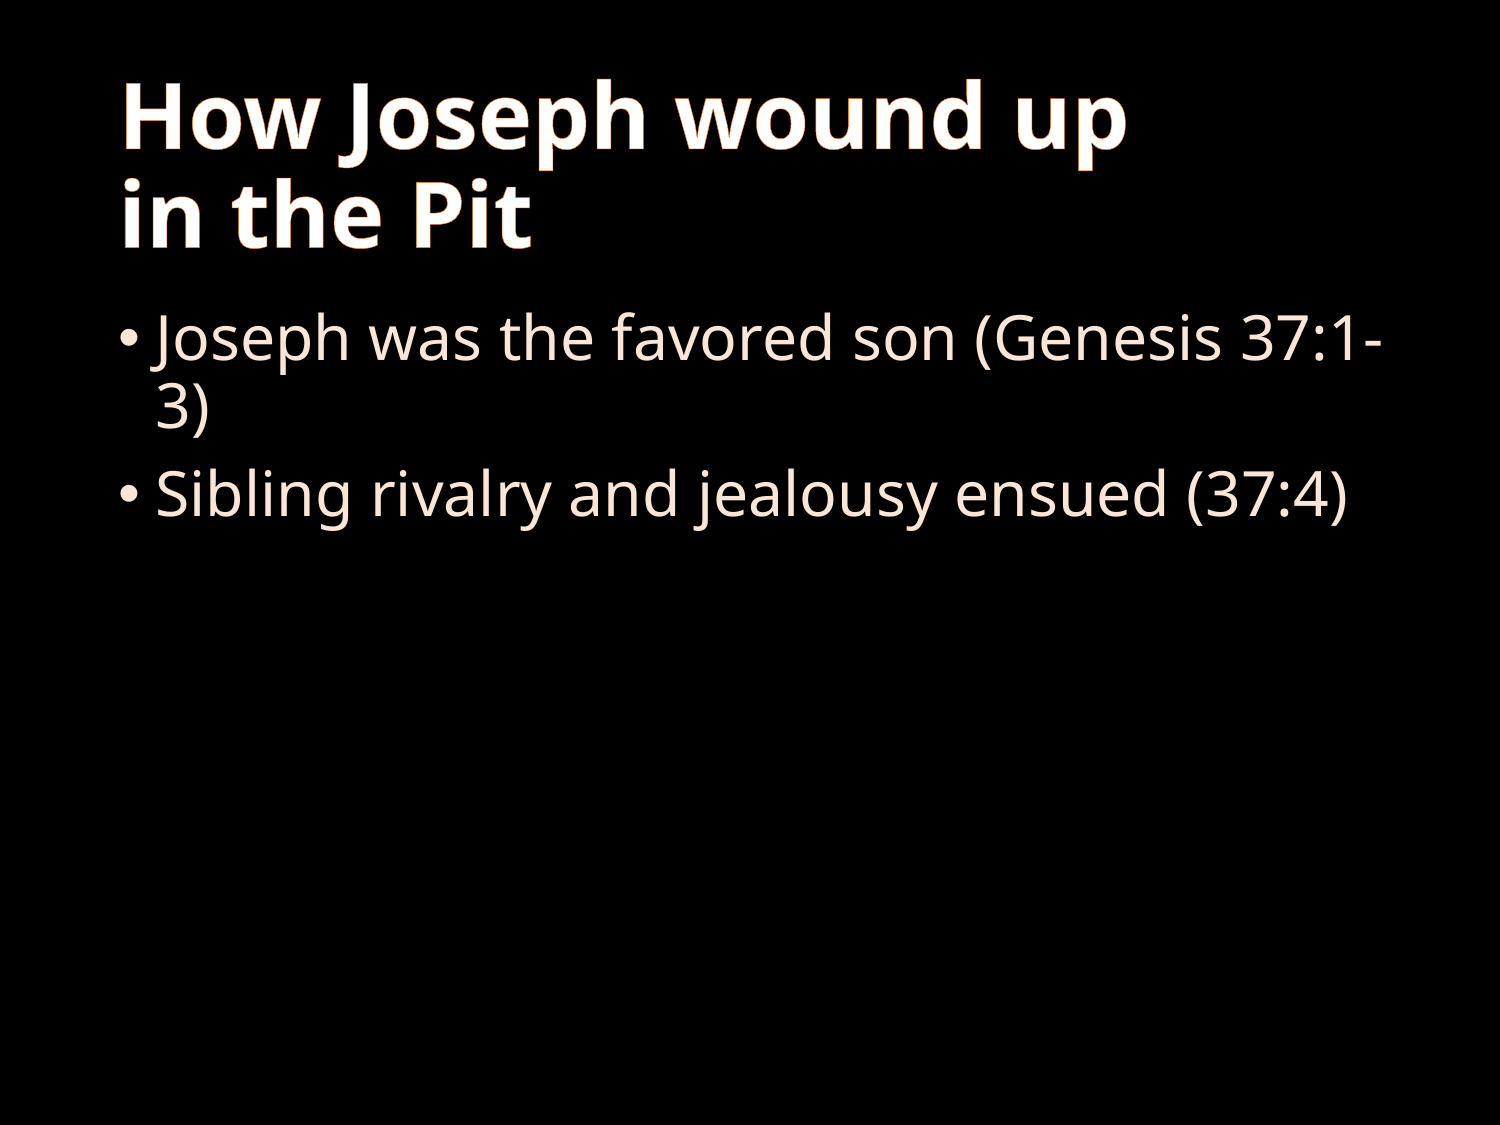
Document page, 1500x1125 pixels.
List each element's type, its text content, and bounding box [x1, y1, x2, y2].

title How Joseph wound up in the Pit [103, 59, 1196, 278]
list Joseph was the favored son (Genesis 37:1-3) Sibling rivalry and jealousy ensued (37:4) [103, 299, 1425, 1125]
